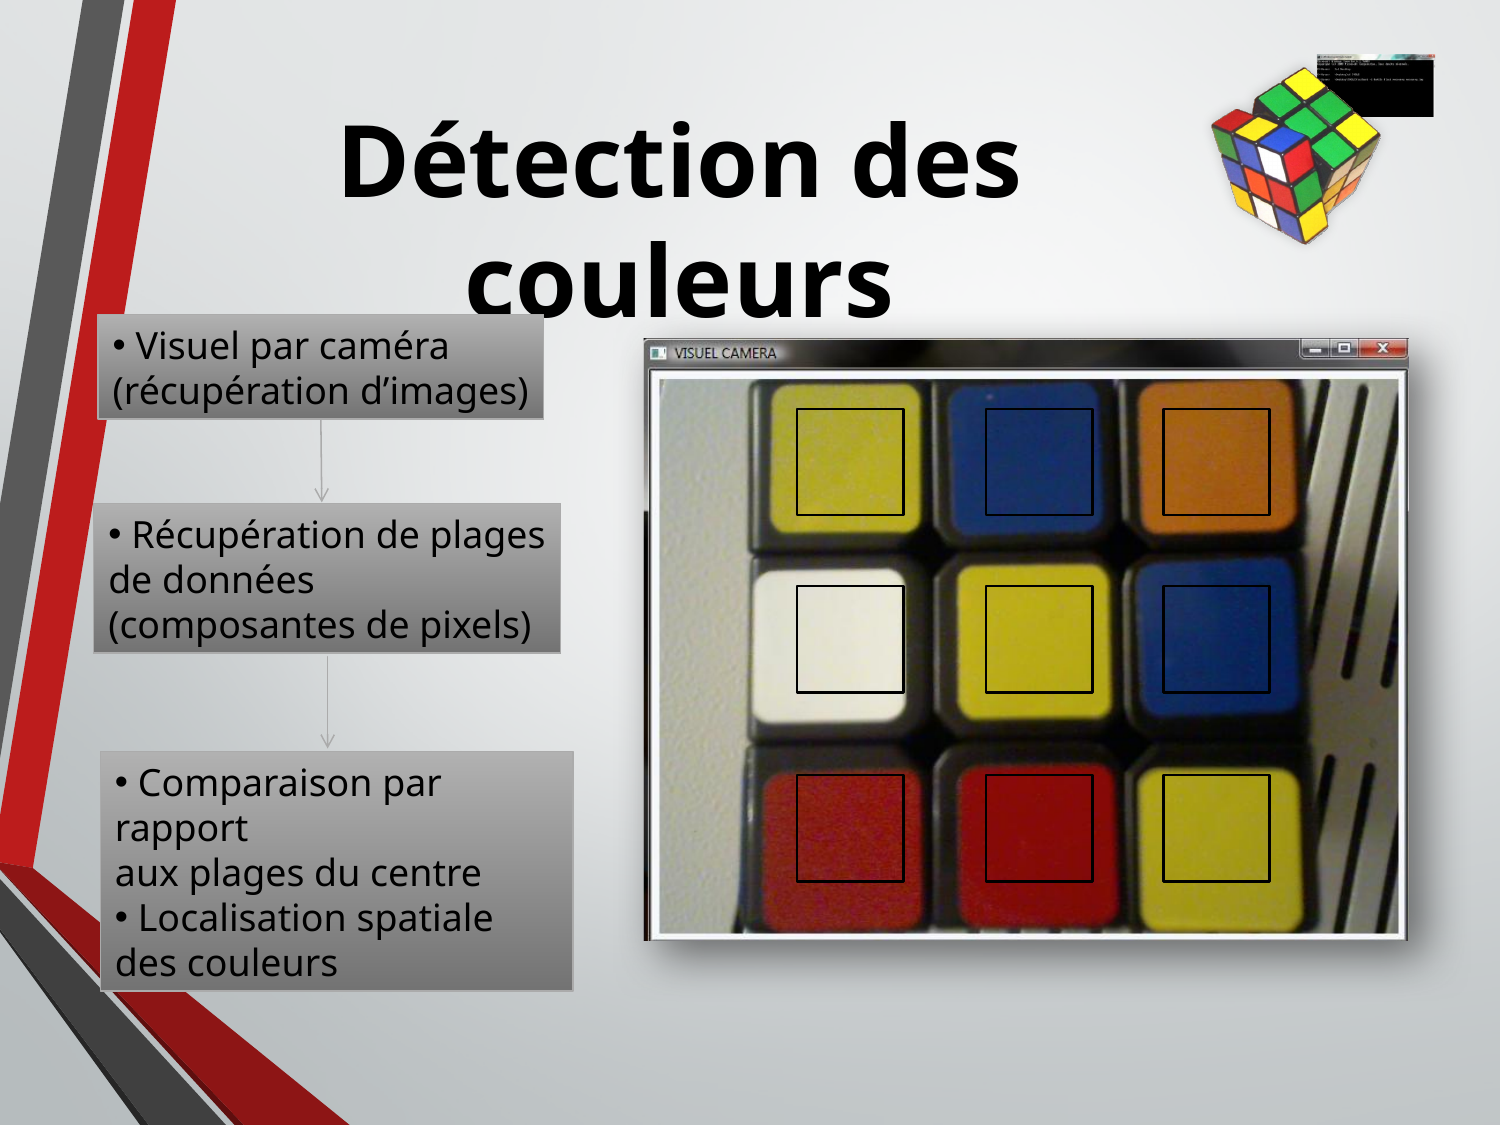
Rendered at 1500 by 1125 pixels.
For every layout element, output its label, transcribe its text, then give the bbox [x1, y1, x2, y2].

picture [643, 337, 1410, 941]
text_box Comparaison par rapport aux plages du centre Localisation spatiale des couleurs [100, 751, 574, 992]
text_box Récupération de plages de données (composantes de pixels) [93, 503, 561, 654]
picture [1198, 54, 1436, 256]
list Détection des couleurs [135, 90, 1191, 209]
text_box Visuel par caméra (récupération d’images) [97, 314, 544, 420]
